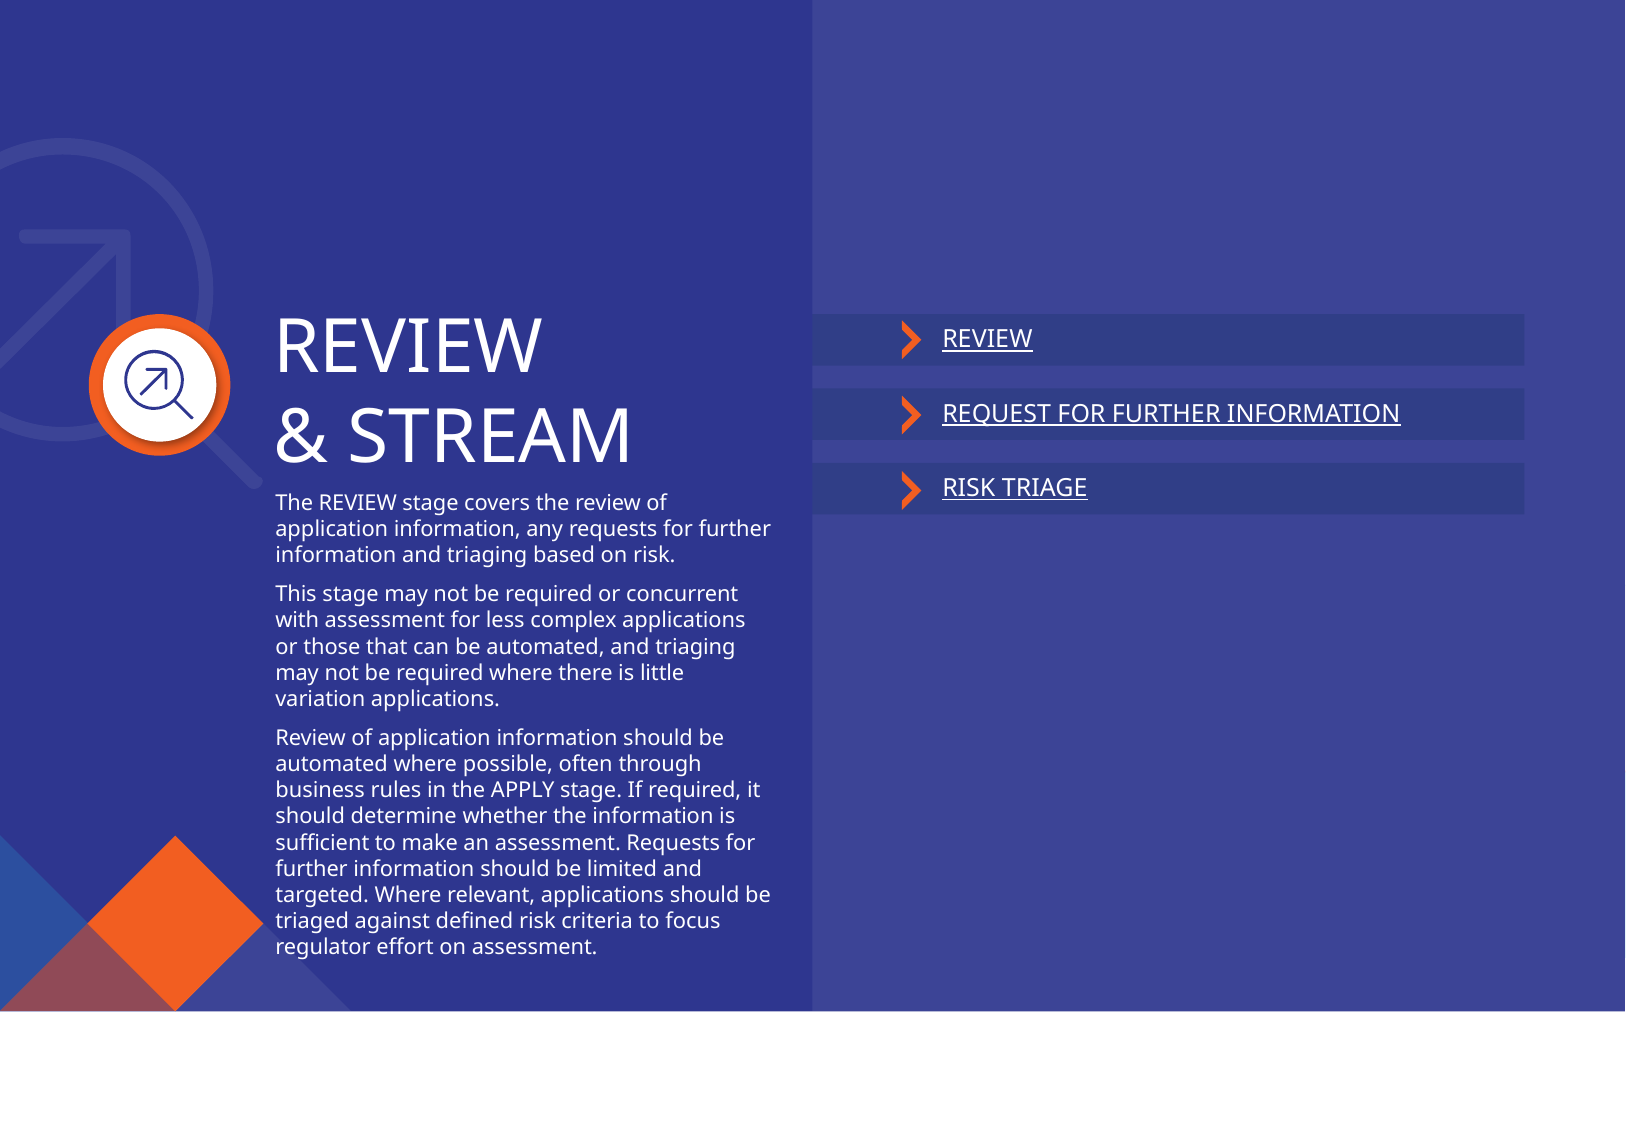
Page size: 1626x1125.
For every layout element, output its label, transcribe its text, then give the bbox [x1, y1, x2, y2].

text_box [899, 469, 924, 512]
text_box REQUEST FOR FURTHER INFORMATION [810, 386, 1526, 442]
text_box The REVIEW stage covers the review of application information, any requests for further information and triaging based on risk. This stage may not be required or concurrent with assessment for less complex applications or those that can be automated, and triaging may not be required where there is little variation applications. Review of application information should be automated where possible, often through business rules in the APPLY stage. If required, it should determine whether the information is sufficient to make an assessment. Requests for further information should be limited and targeted. Where relevant, applications should be triaged against defined risk criteria to focus regulator effort on assessment. [275, 481, 773, 596]
text_box [899, 393, 924, 437]
text_box RISK TRIAGE [810, 461, 1526, 516]
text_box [123, 349, 194, 420]
text_box [810, 0, 1625, 1013]
text_box [0, 0, 810, 1013]
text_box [0, 834, 352, 1012]
text_box REVIEW [810, 312, 1526, 368]
text_box [899, 318, 924, 362]
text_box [0, 137, 264, 490]
list REVIEW & STREAM [268, 318, 653, 458]
